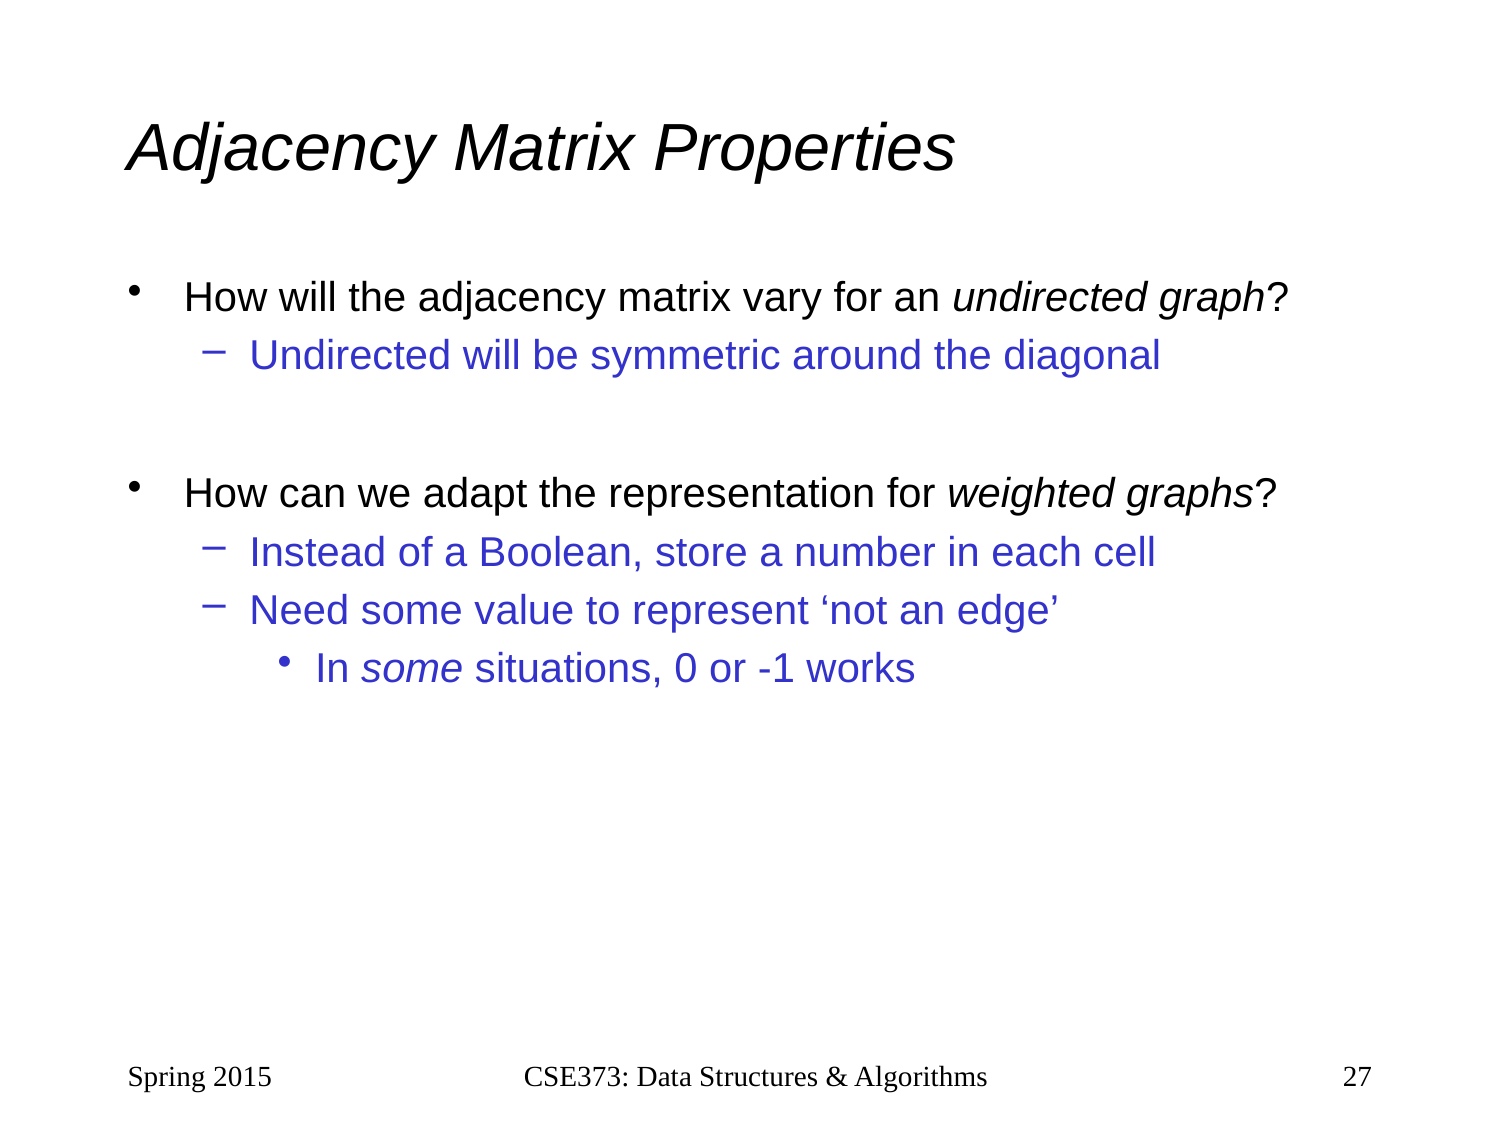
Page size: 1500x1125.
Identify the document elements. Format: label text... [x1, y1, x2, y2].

title Adjacency Matrix Properties [112, 49, 1388, 238]
slide_number 27 [1074, 1049, 1388, 1125]
list How will the adjacency matrix vary for an undirected graph? Undirected will be symmetric around the diagonal How can we adapt the representation for weighted graphs? Instead of a Boolean, store a number in each cell Need some value to represent ‘not an edge’ In some situations, 0 or -1 works [112, 262, 1388, 1001]
footer CSE373: Data Structures & Algorithms [474, 1049, 1038, 1125]
slide_number Spring 2015 [112, 1049, 426, 1125]
